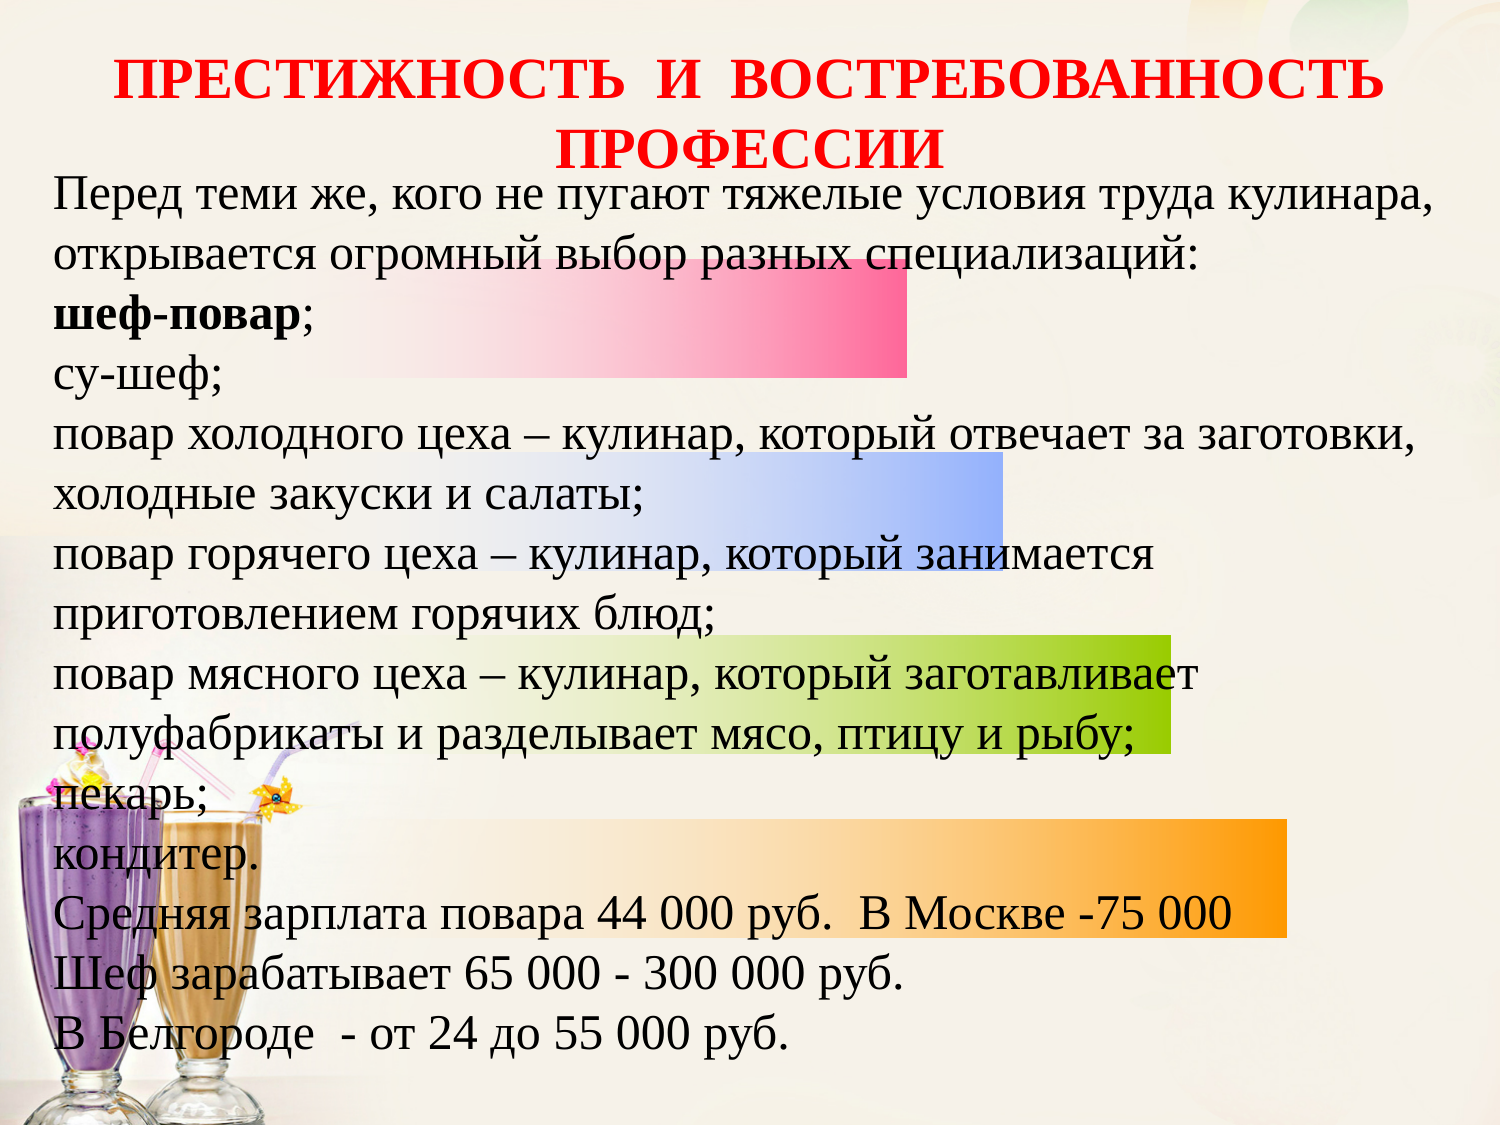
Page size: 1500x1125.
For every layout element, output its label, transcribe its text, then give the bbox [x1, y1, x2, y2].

title ПРЕСТИЖНОСТЬ И ВОСТРЕБОВАННОСТЬ ПРОФЕССИИ [75, 24, 1425, 152]
text_box Перед теми же, кого не пугают тяжелые условия труда кулинара, открывается огромный выбор разных специализаций: шеф-повар; су-шеф; повар холодного цеха – кулинар, который отвечает за заготовки, холодные закуски и салаты; повар горячего цеха – кулинар, который занимается приготовлением горячих блюд; повар мясного цеха – кулинар, который заготавливает полуфабрикаты и разделывает мясо, птицу и рыбу; пекарь; кондитер. Средняя зарплата повара 44 000 руб. В Москве -75 000 Шеф зарабатывает 65 000 - 300 000 руб. В Белгороде - от 24 до 55 000 руб. [38, 152, 1472, 1068]
picture [0, 0, 1500, 1125]
